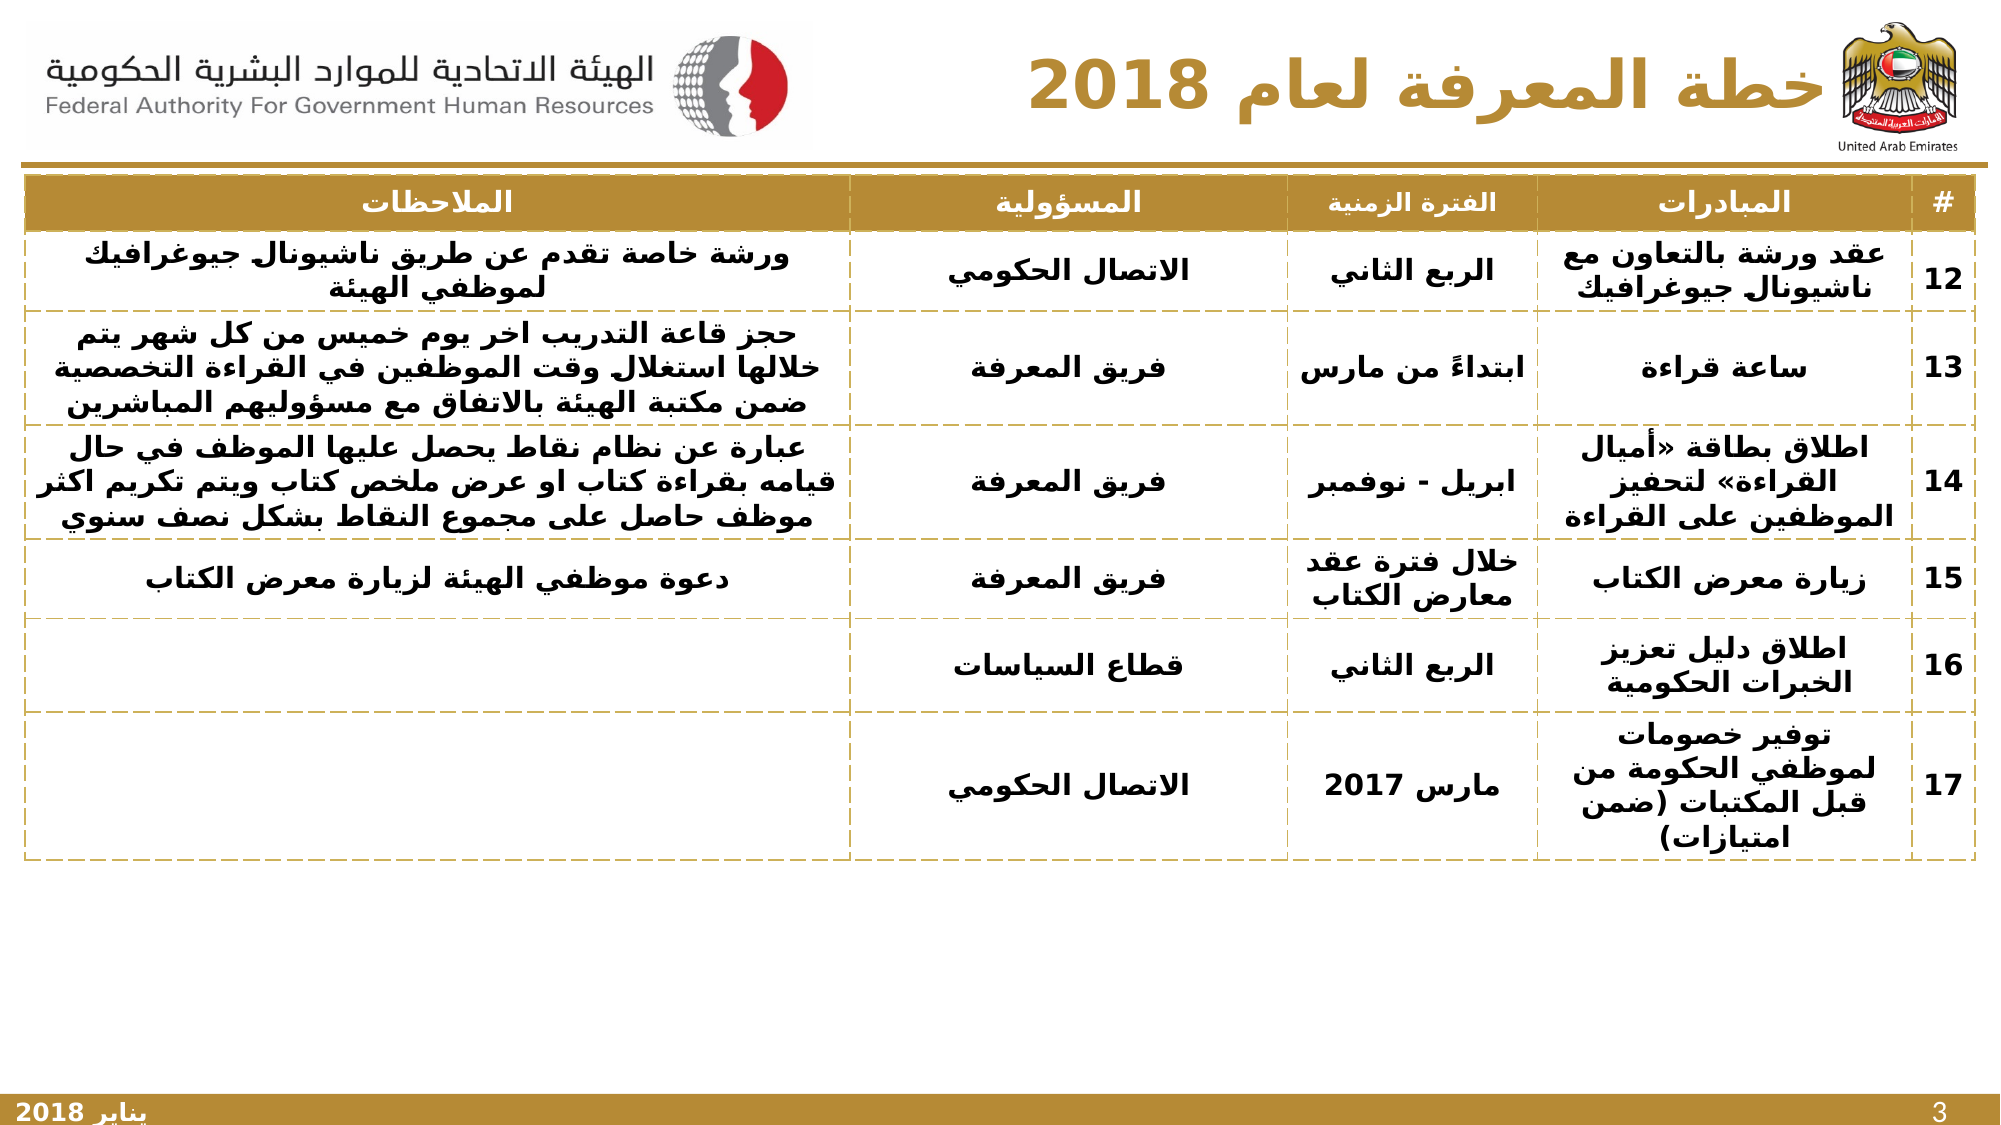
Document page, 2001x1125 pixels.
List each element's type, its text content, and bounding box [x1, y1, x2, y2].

table_cell زيارة معرض الكتاب [1537, 539, 1912, 618]
table_cell عقد ورشة بالتعاون مع ناشيونال جيوغرافيك [1537, 231, 1912, 311]
table_cell الاتصال الحكومي [850, 231, 1287, 311]
table_cell 14 [1912, 425, 1975, 539]
table_cell 15 [1912, 539, 1975, 618]
table_cell خلال فترة عقد معارض الكتاب [1287, 539, 1537, 618]
table_cell توفير خصومات لموظفي الحكومة من قبل المكتبات (ضمن امتيازات) [1537, 712, 1912, 860]
table_cell الربع الثاني [1287, 231, 1537, 311]
table_cell فريق المعرفة [850, 539, 1287, 618]
table_cell ابتداءً من مارس [1287, 311, 1537, 425]
table_cell ورشة خاصة تقدم عن طريق ناشيونال جيوغرافيك لموظفي الهيئة [25, 231, 850, 311]
table_cell اطلاق دليل تعزيز الخبرات الحكومية [1537, 618, 1912, 712]
table_cell فريق المعرفة [850, 425, 1287, 539]
table_cell ابريل - نوفمبر [1287, 425, 1537, 539]
table_header المسؤولية [850, 175, 1287, 231]
table_cell الربع الثاني [1287, 618, 1537, 712]
table_cell قطاع السياسات [850, 618, 1287, 712]
table_header # [1912, 175, 1975, 231]
table_header المبادرات [1537, 175, 1912, 231]
table_cell [25, 618, 850, 712]
table_cell 13 [1912, 311, 1975, 425]
table_header الفترة الزمنية [1287, 175, 1537, 231]
table_cell الاتصال الحكومي [850, 712, 1287, 860]
table_cell [25, 712, 850, 860]
table_cell حجز قاعة التدريب اخر يوم خميس من كل شهر يتم خلالها استغلال وقت الموظفين في القراءة التخصصية ضمن مكتبة الهيئة بالاتفاق مع مسؤوليهم المباشرين [25, 311, 850, 425]
table_cell 12 [1912, 231, 1975, 311]
picture [26, 21, 813, 150]
table_cell دعوة موظفي الهيئة لزيارة معرض الكتاب [25, 539, 850, 618]
table_cell فريق المعرفة [850, 311, 1287, 425]
table_cell ساعة قراءة [1537, 311, 1912, 425]
table_cell اطلاق بطاقة «أميال القراءة» لتحفيز الموظفين على القراءة [1537, 425, 1912, 539]
table_cell 17 [1912, 712, 1975, 860]
table_cell عبارة عن نظام نقاط يحصل عليها الموظف في حال قيامه بقراءة كتاب او عرض ملخص كتاب ويتم تكريم اكثر موظف حاصل على مجموع النقاط بشكل نصف سنوي [25, 425, 850, 539]
title خطة المعرفة لعام 2018 [788, 25, 1844, 146]
table_cell 16 [1912, 618, 1975, 712]
table_header الملاحظات [25, 175, 850, 231]
picture [1822, 12, 1967, 159]
table_cell مارس 2017 [1287, 712, 1537, 860]
